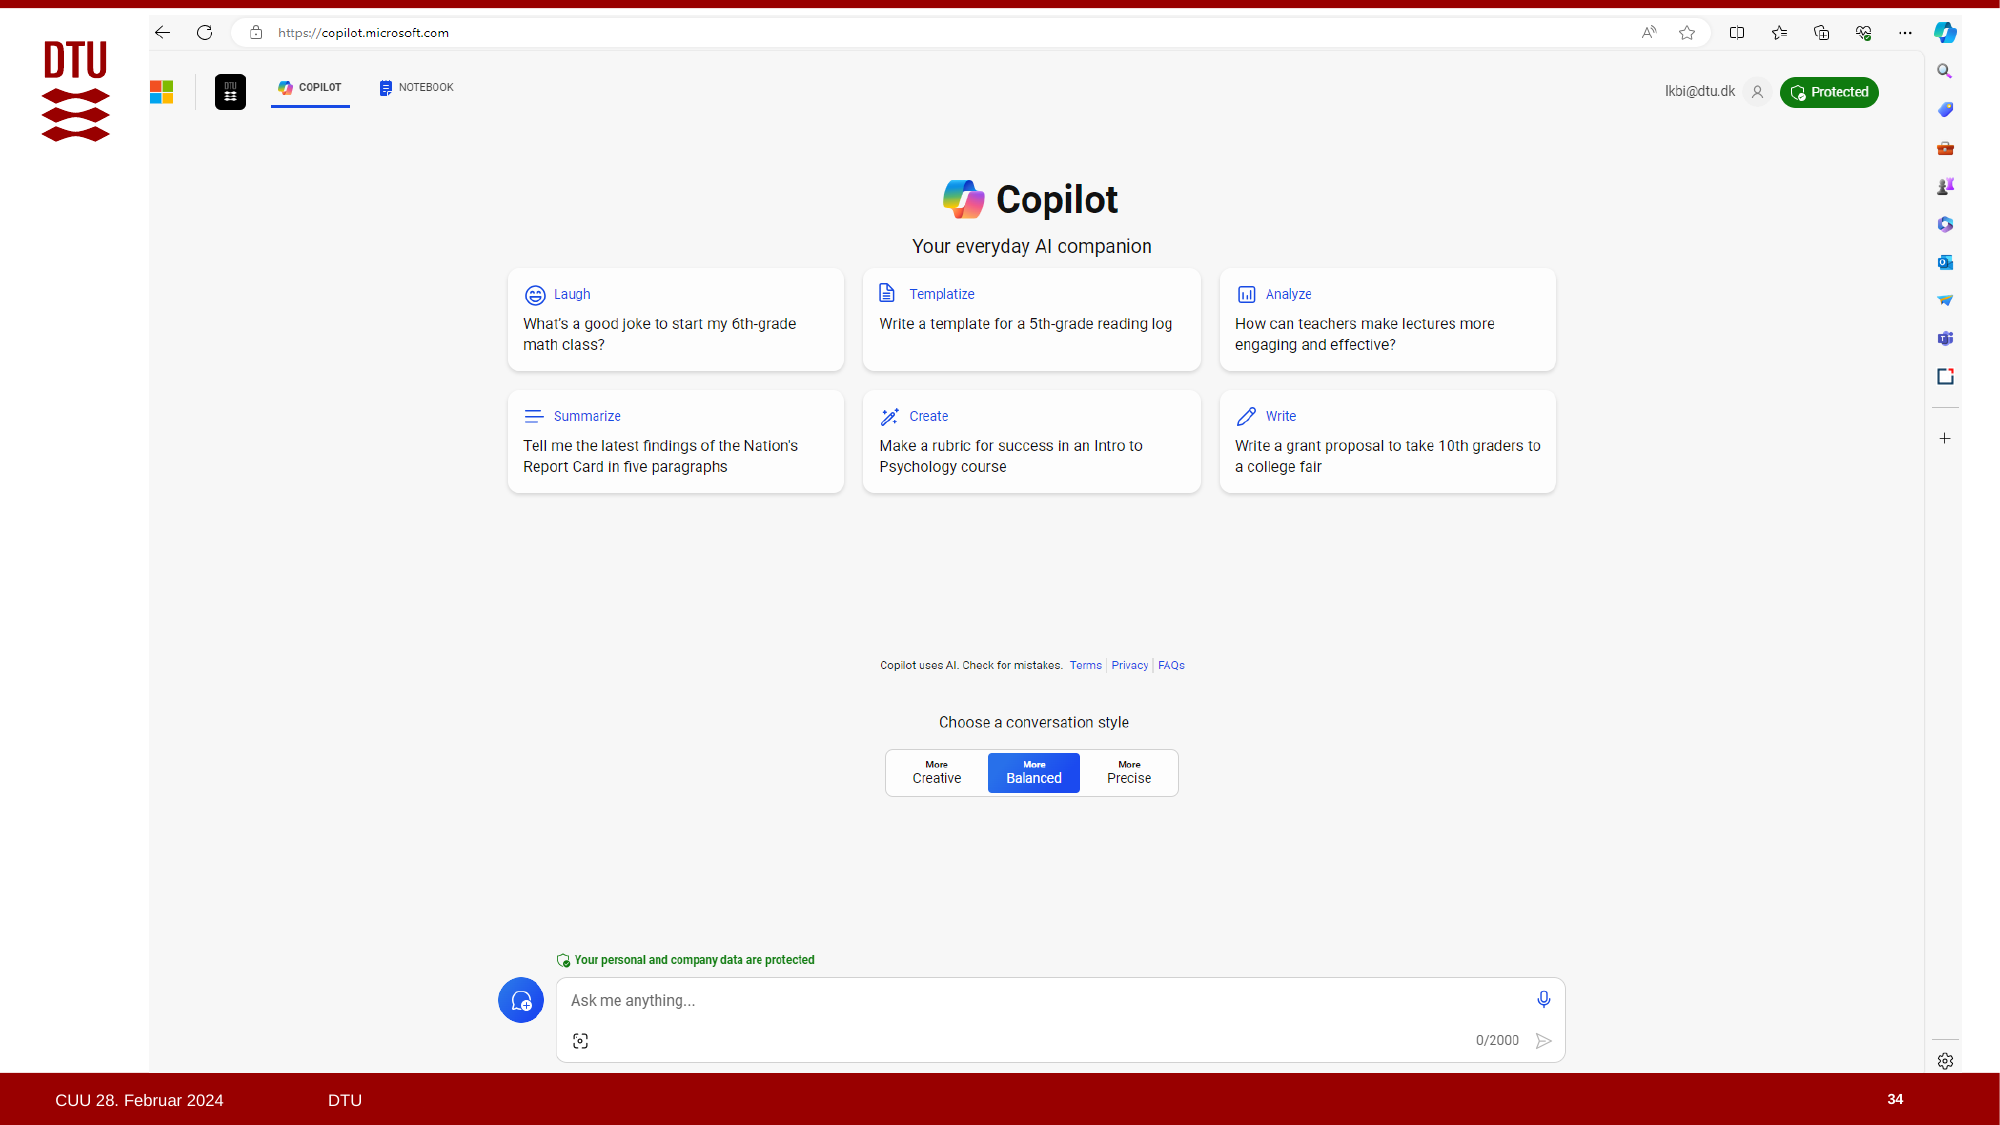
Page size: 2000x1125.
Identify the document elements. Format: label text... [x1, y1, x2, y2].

slide_number 34 [1887, 1081, 1959, 1125]
text_box CUU 28. Februar 2024 DTU [40, 1093, 1851, 1106]
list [149, 14, 1963, 1074]
